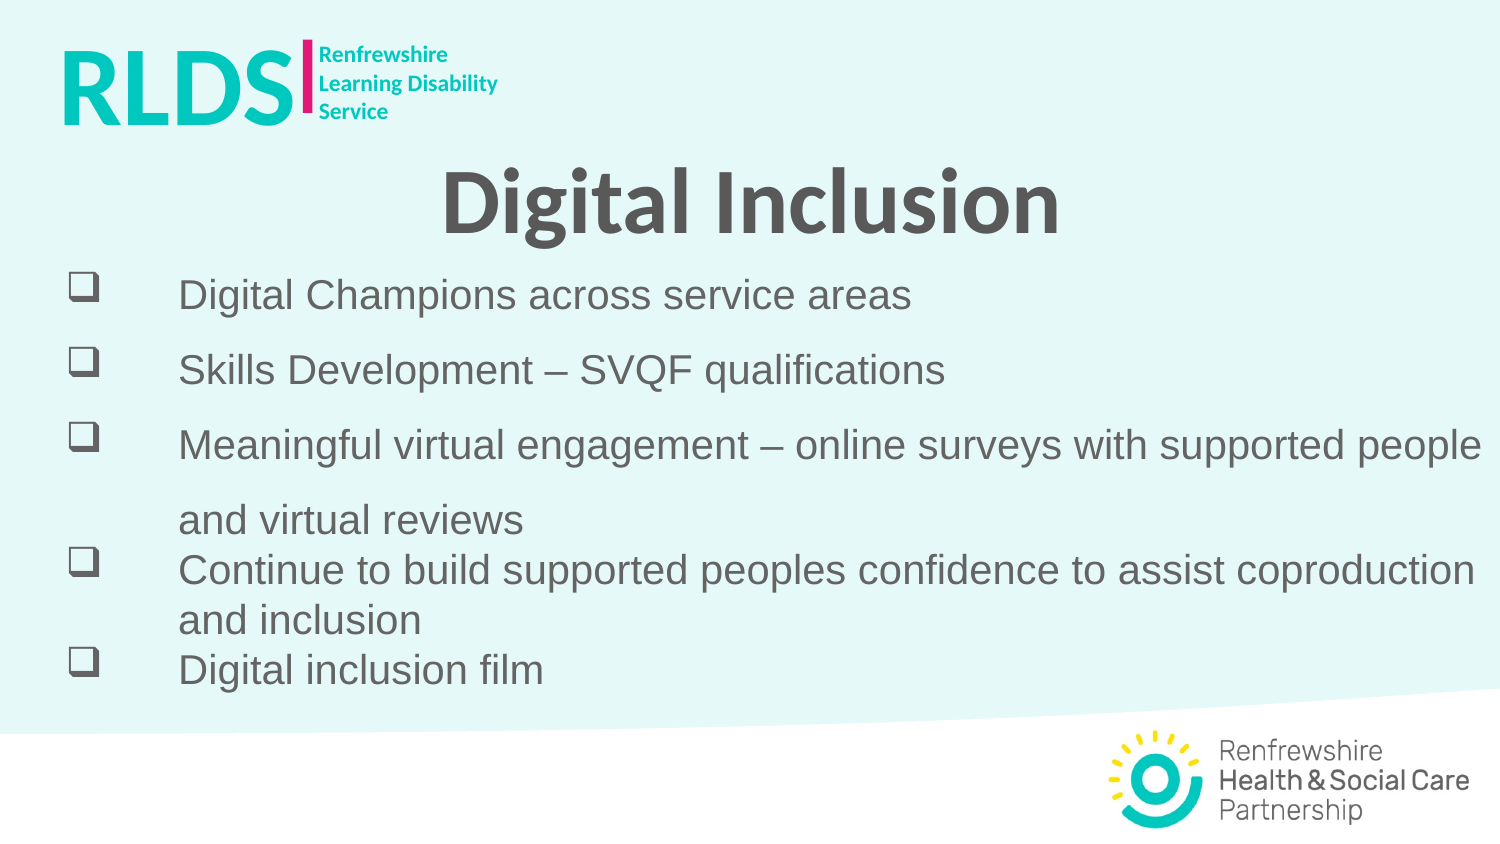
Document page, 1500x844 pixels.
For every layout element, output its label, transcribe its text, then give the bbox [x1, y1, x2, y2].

text_box Digital Inclusion [21, 124, 1483, 267]
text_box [54, 6, 507, 137]
text_box Digital Champions across service areas Skills Development – SVQF qualifications Meaningful virtual engagement – online surveys with supported people and virtual reviews Continue to build supported peoples confidence to assist coproduction and inclusion Digital inclusion film [54, 496, 1500, 639]
title [231, 267, 1268, 496]
picture [1077, 721, 1500, 837]
text_box [0, 688, 1500, 844]
